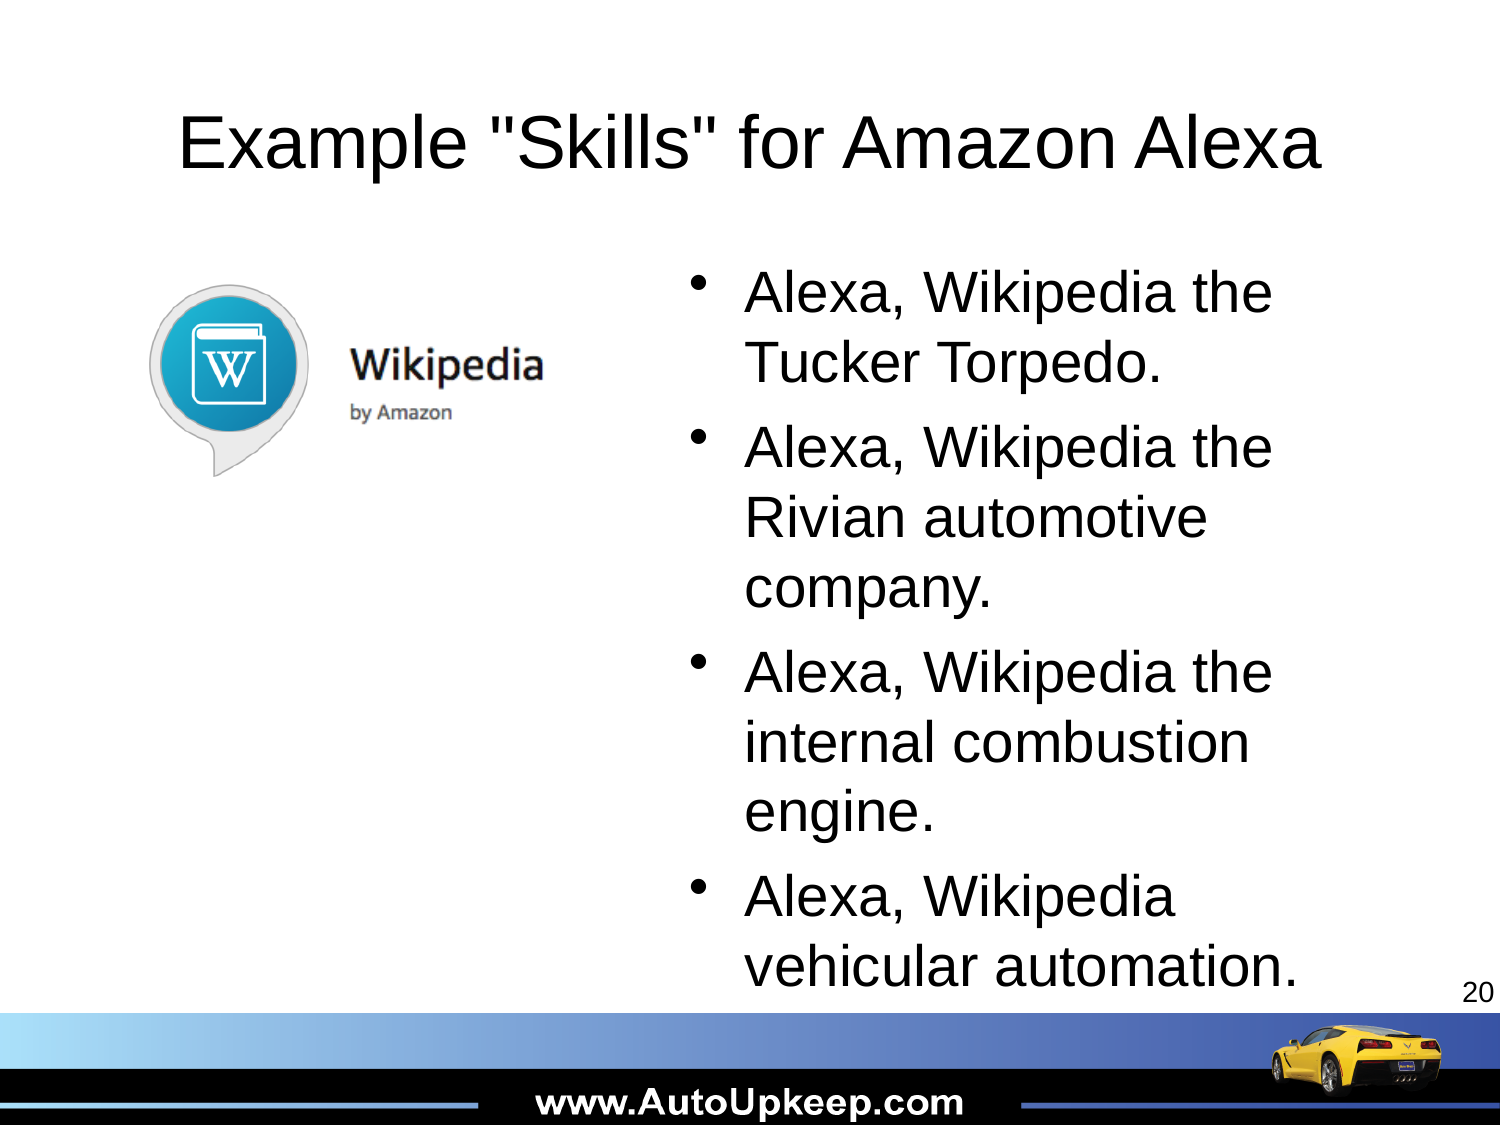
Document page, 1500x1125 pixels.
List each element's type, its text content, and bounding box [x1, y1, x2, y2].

slide_number 20 [1452, 965, 1500, 1012]
picture [123, 271, 574, 489]
title Example "Skills" for Amazon Alexa [75, 45, 1425, 233]
picture [0, 1012, 1500, 1125]
text_box Alexa, Wikipedia the Tucker Torpedo. Alexa, Wikipedia the Rivian automotive company. Alexa, Wikipedia the internal combustion engine. Alexa, Wikipedia vehicular automation. [681, 247, 1425, 990]
